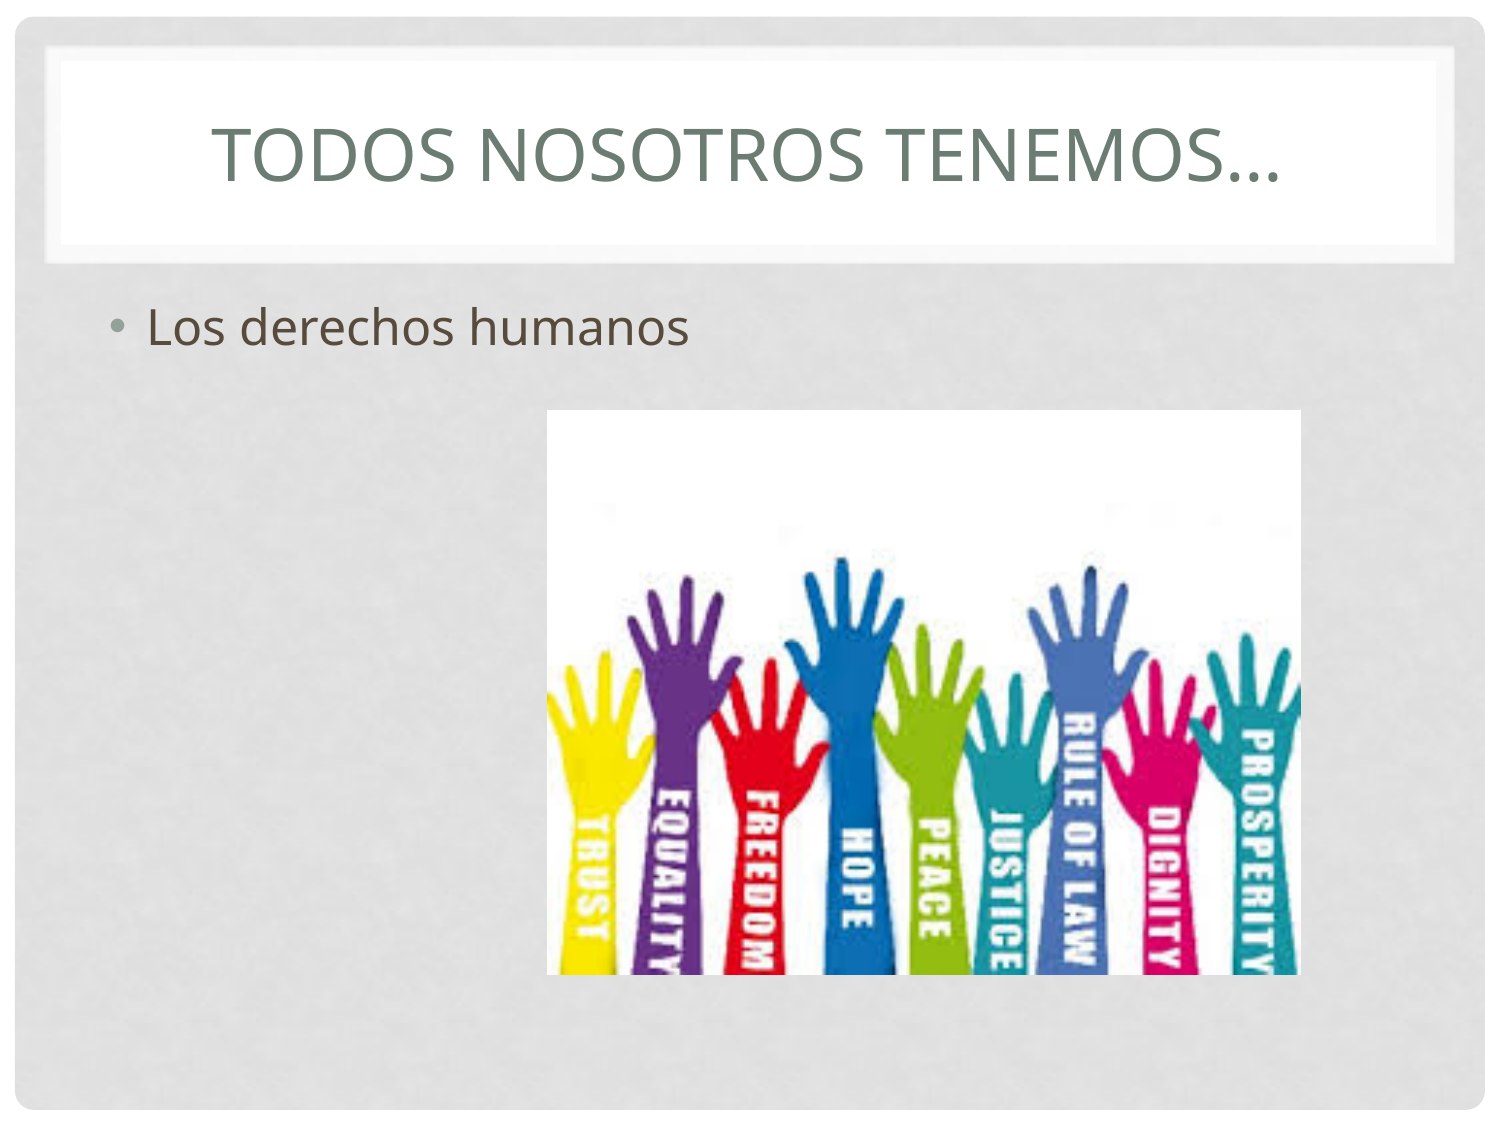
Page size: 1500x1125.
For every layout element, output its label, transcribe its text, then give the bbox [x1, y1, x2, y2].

picture [547, 410, 1301, 976]
title Todos nosotros tenemos… [69, 66, 1425, 238]
list Los derechos humanos [75, 287, 1425, 1005]
